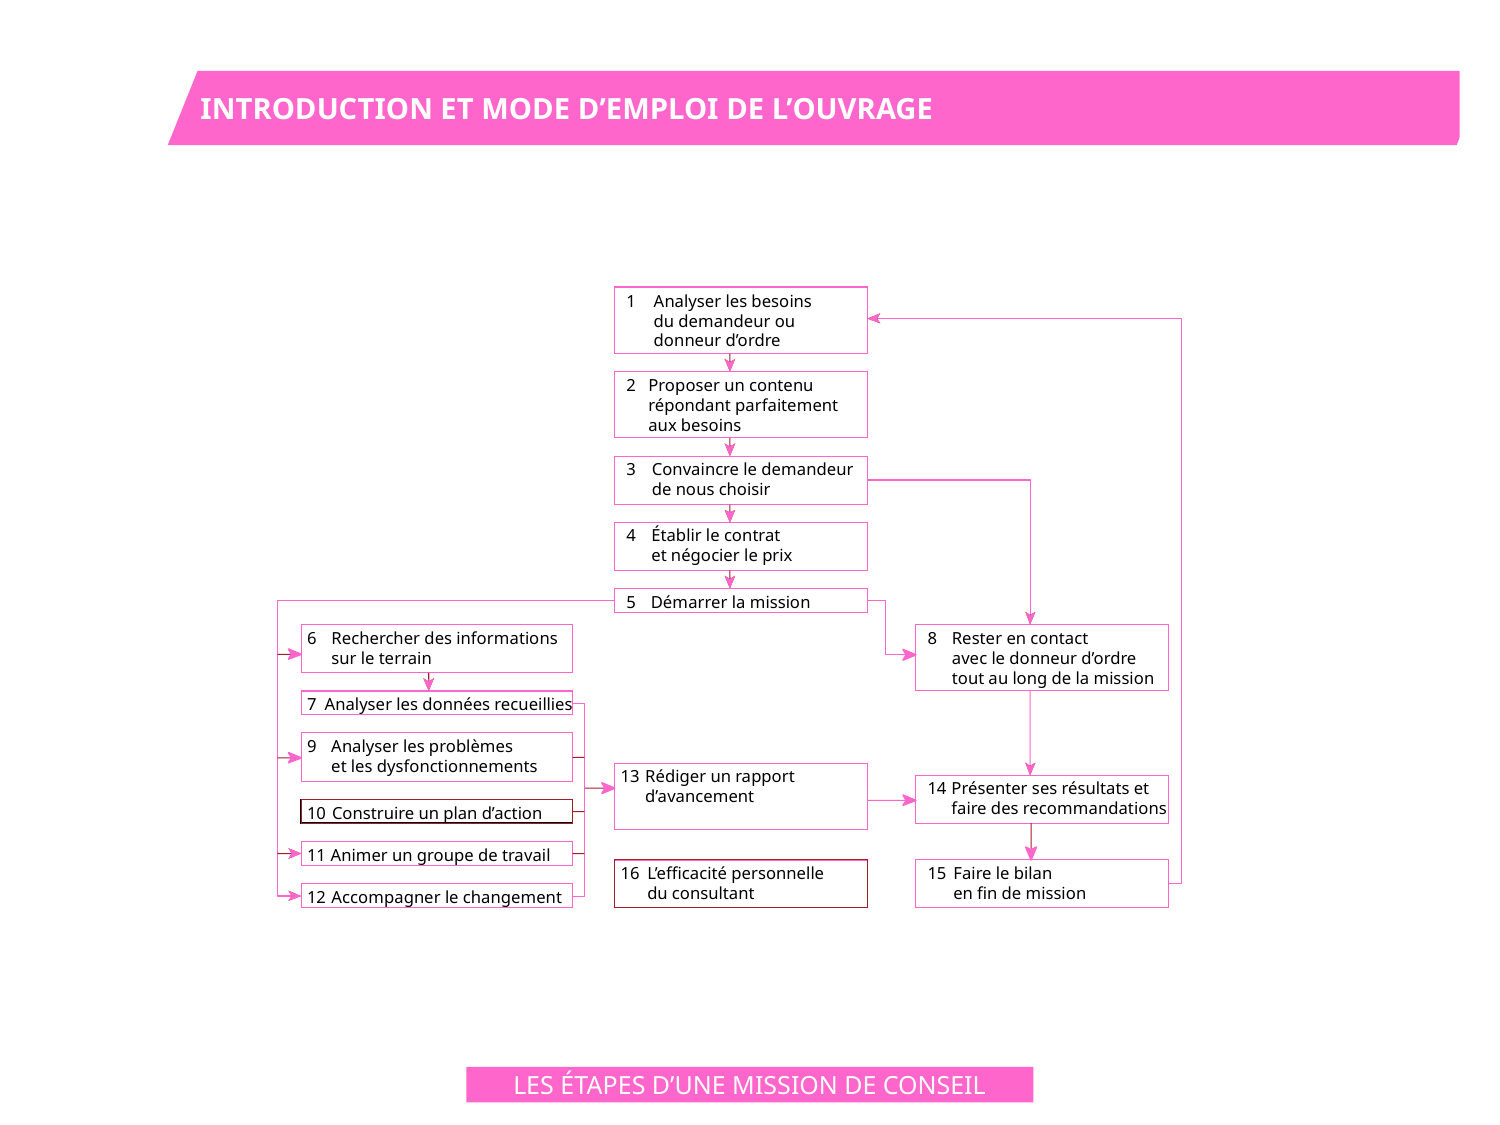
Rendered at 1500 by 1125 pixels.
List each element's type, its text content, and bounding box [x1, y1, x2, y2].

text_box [81, 42, 1500, 188]
text_box LES ÉTAPES D’UNE MISSION DE CONSEIL [466, 1066, 1034, 1103]
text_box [276, 286, 1182, 908]
